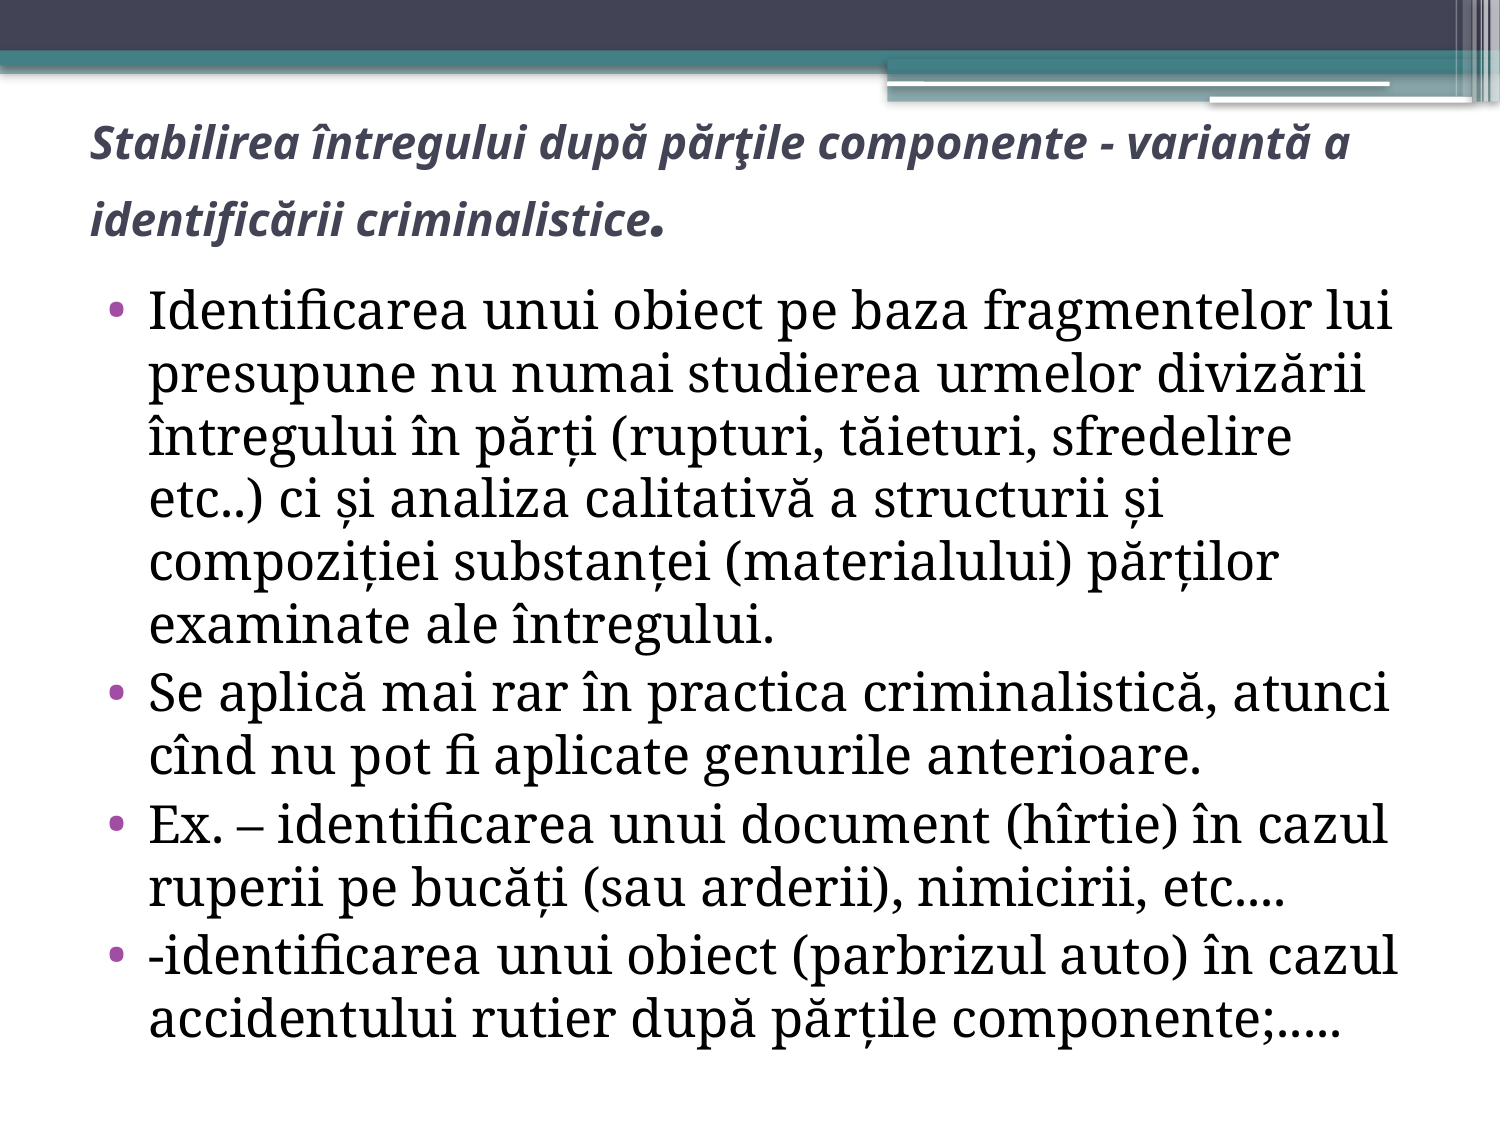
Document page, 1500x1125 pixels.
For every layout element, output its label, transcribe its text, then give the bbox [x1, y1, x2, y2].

list Identificarea unui obiect pe baza fragmentelor lui presupune nu numai studierea urmelor divizării întregului în părți (rupturi, tăieturi, sfredelire etc..) ci și analiza calitativă a structurii și compoziției substanței (materialului) părților examinate ale întregului. Se aplică mai rar în practica criminalistică, atunci cînd nu pot fi aplicate genurile anterioare. Ex. – identificarea unui document (hîrtie) în cazul ruperii pe bucăți (sau arderii), nimicirii, etc.... -identificarea unui obiect (parbrizul auto) în cazul accidentului rutier după părțile componente;..... [75, 269, 1425, 1079]
title Stabilirea întregului după părţile componente - variantă a identificării criminalistice. [75, 105, 1425, 258]
